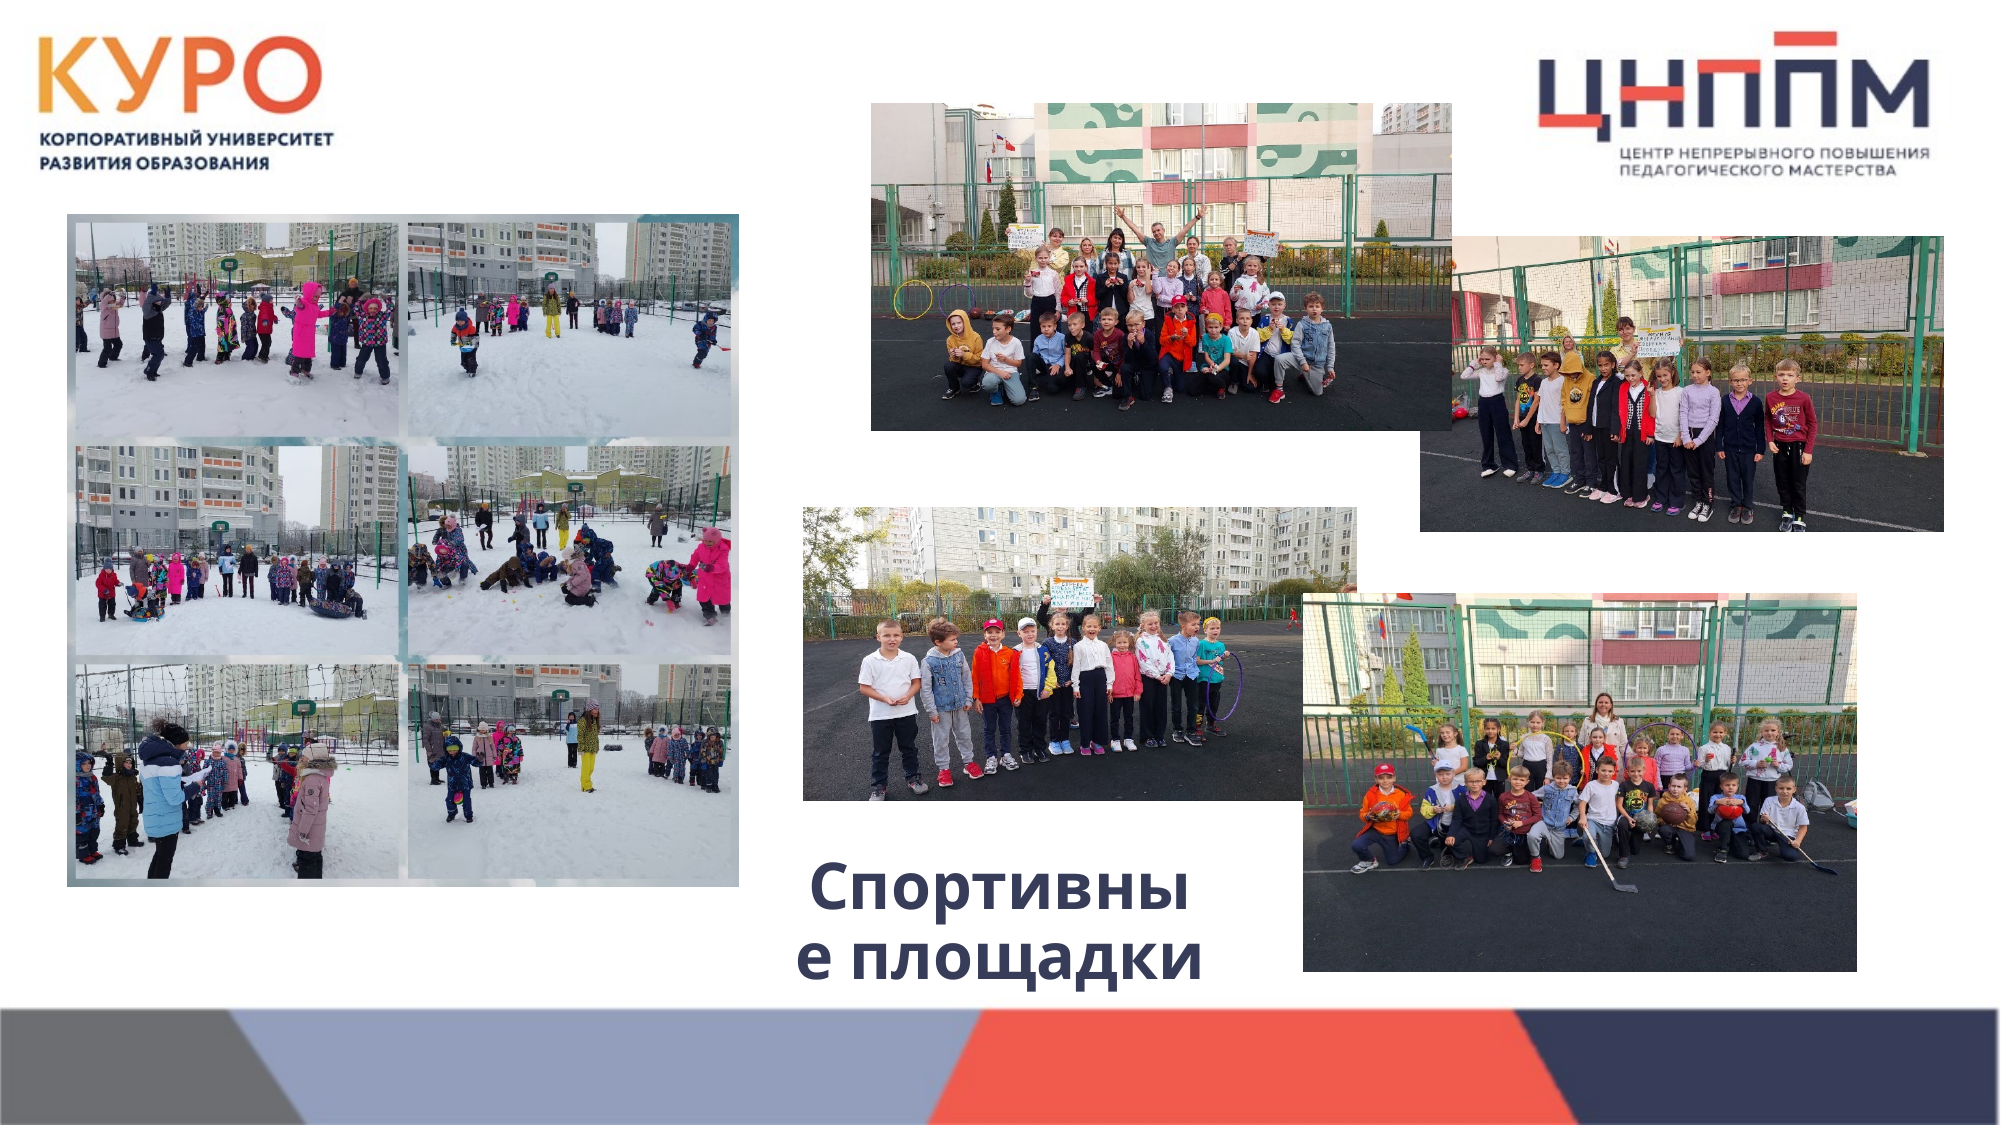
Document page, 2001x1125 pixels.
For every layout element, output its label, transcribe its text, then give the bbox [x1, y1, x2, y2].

list Спортивные площадки [779, 846, 1221, 1003]
picture [0, 0, 2001, 1125]
